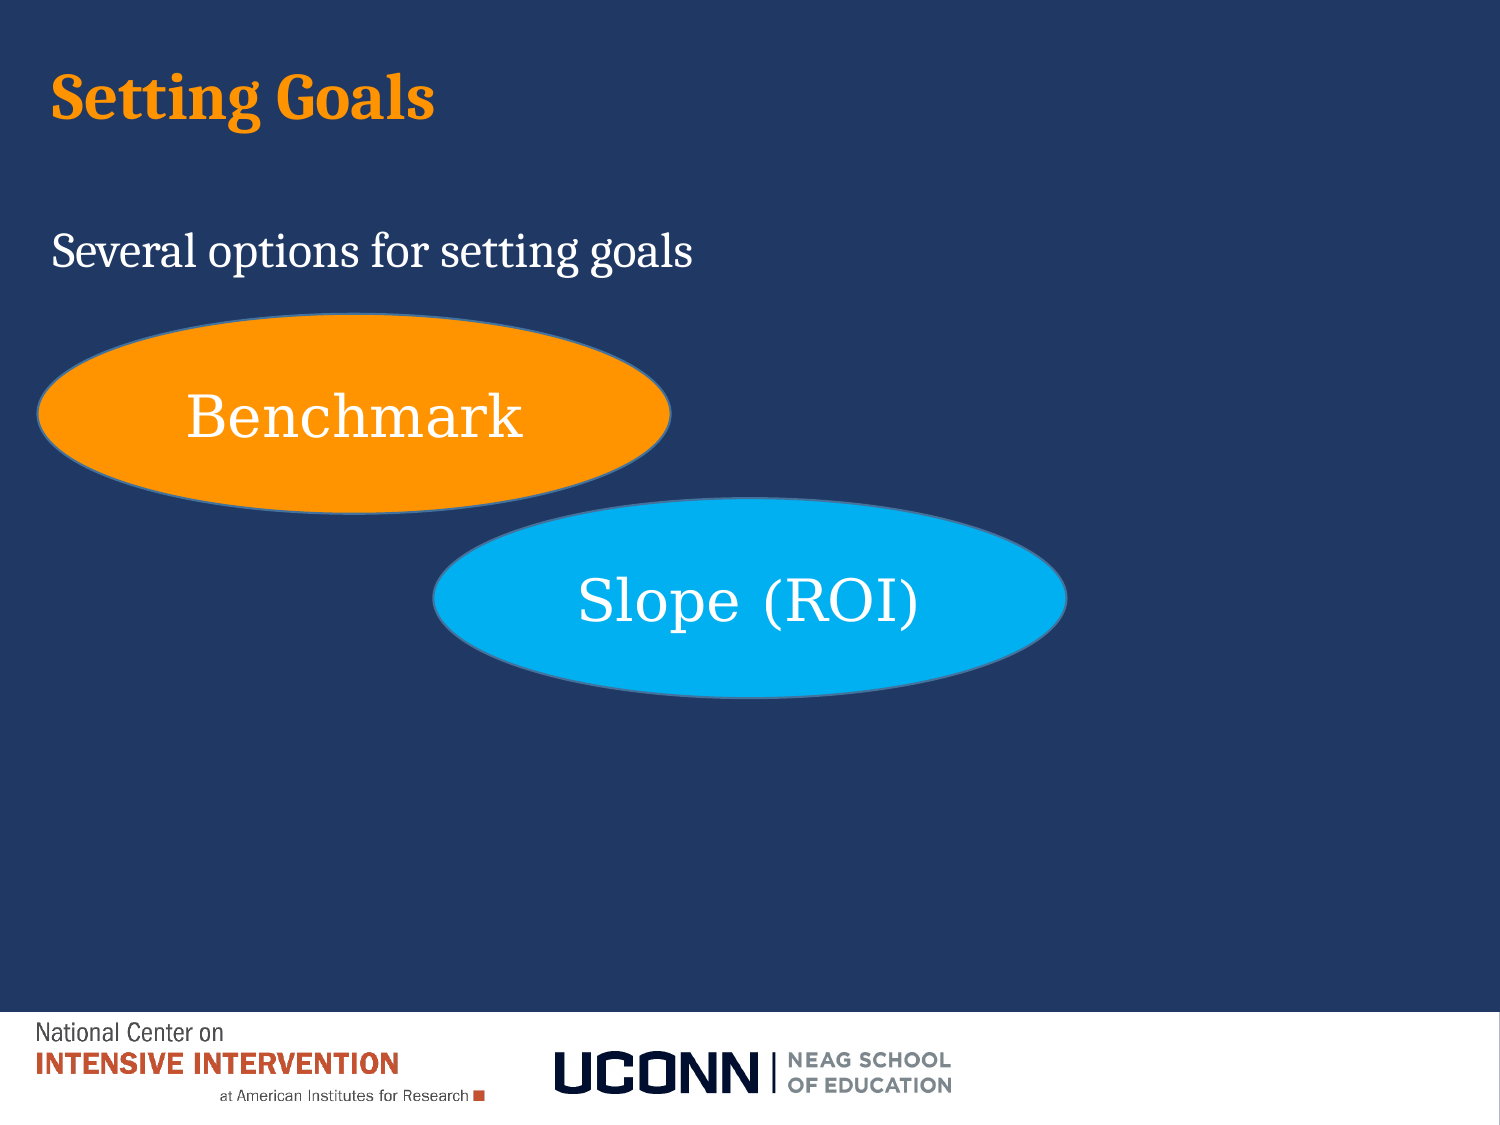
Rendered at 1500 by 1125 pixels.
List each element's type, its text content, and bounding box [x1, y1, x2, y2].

title Setting Goals [37, 37, 1463, 158]
picture [555, 1051, 951, 1094]
text_box Benchmark [36, 312, 672, 515]
picture [30, 1014, 491, 1109]
list Several options for setting goals [37, 204, 1463, 999]
text_box Slope (ROI) [432, 497, 1068, 700]
